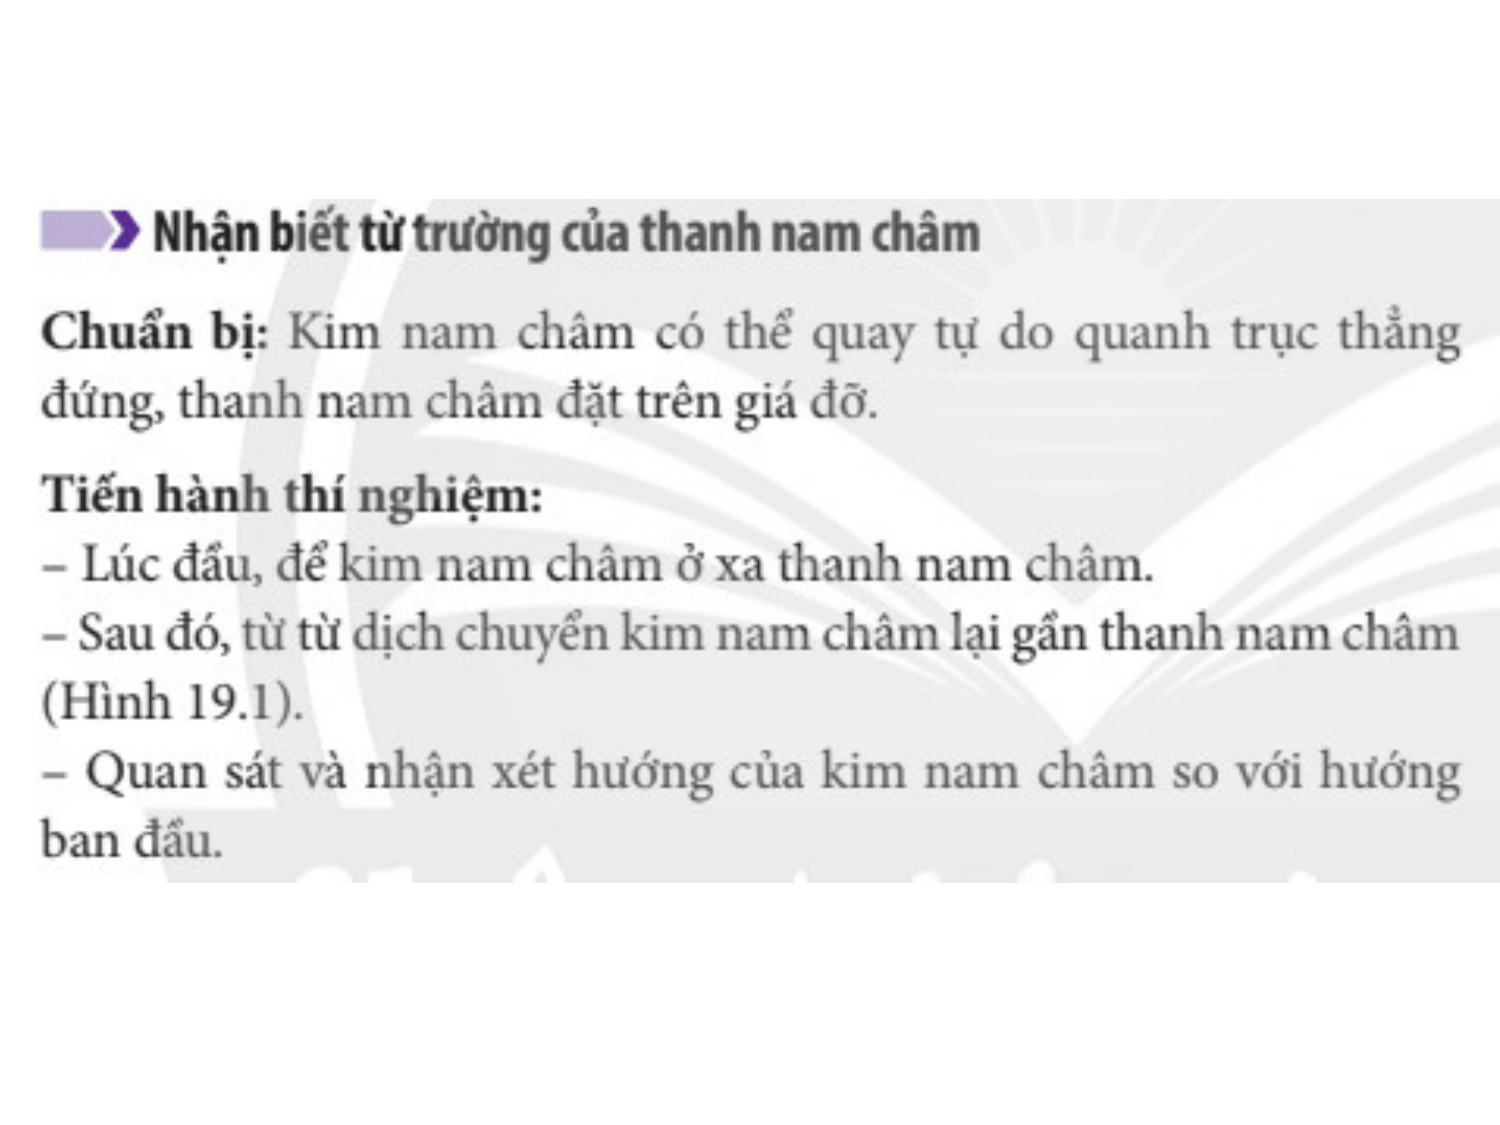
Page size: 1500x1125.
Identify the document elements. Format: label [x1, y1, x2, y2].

picture [12, 199, 1500, 883]
